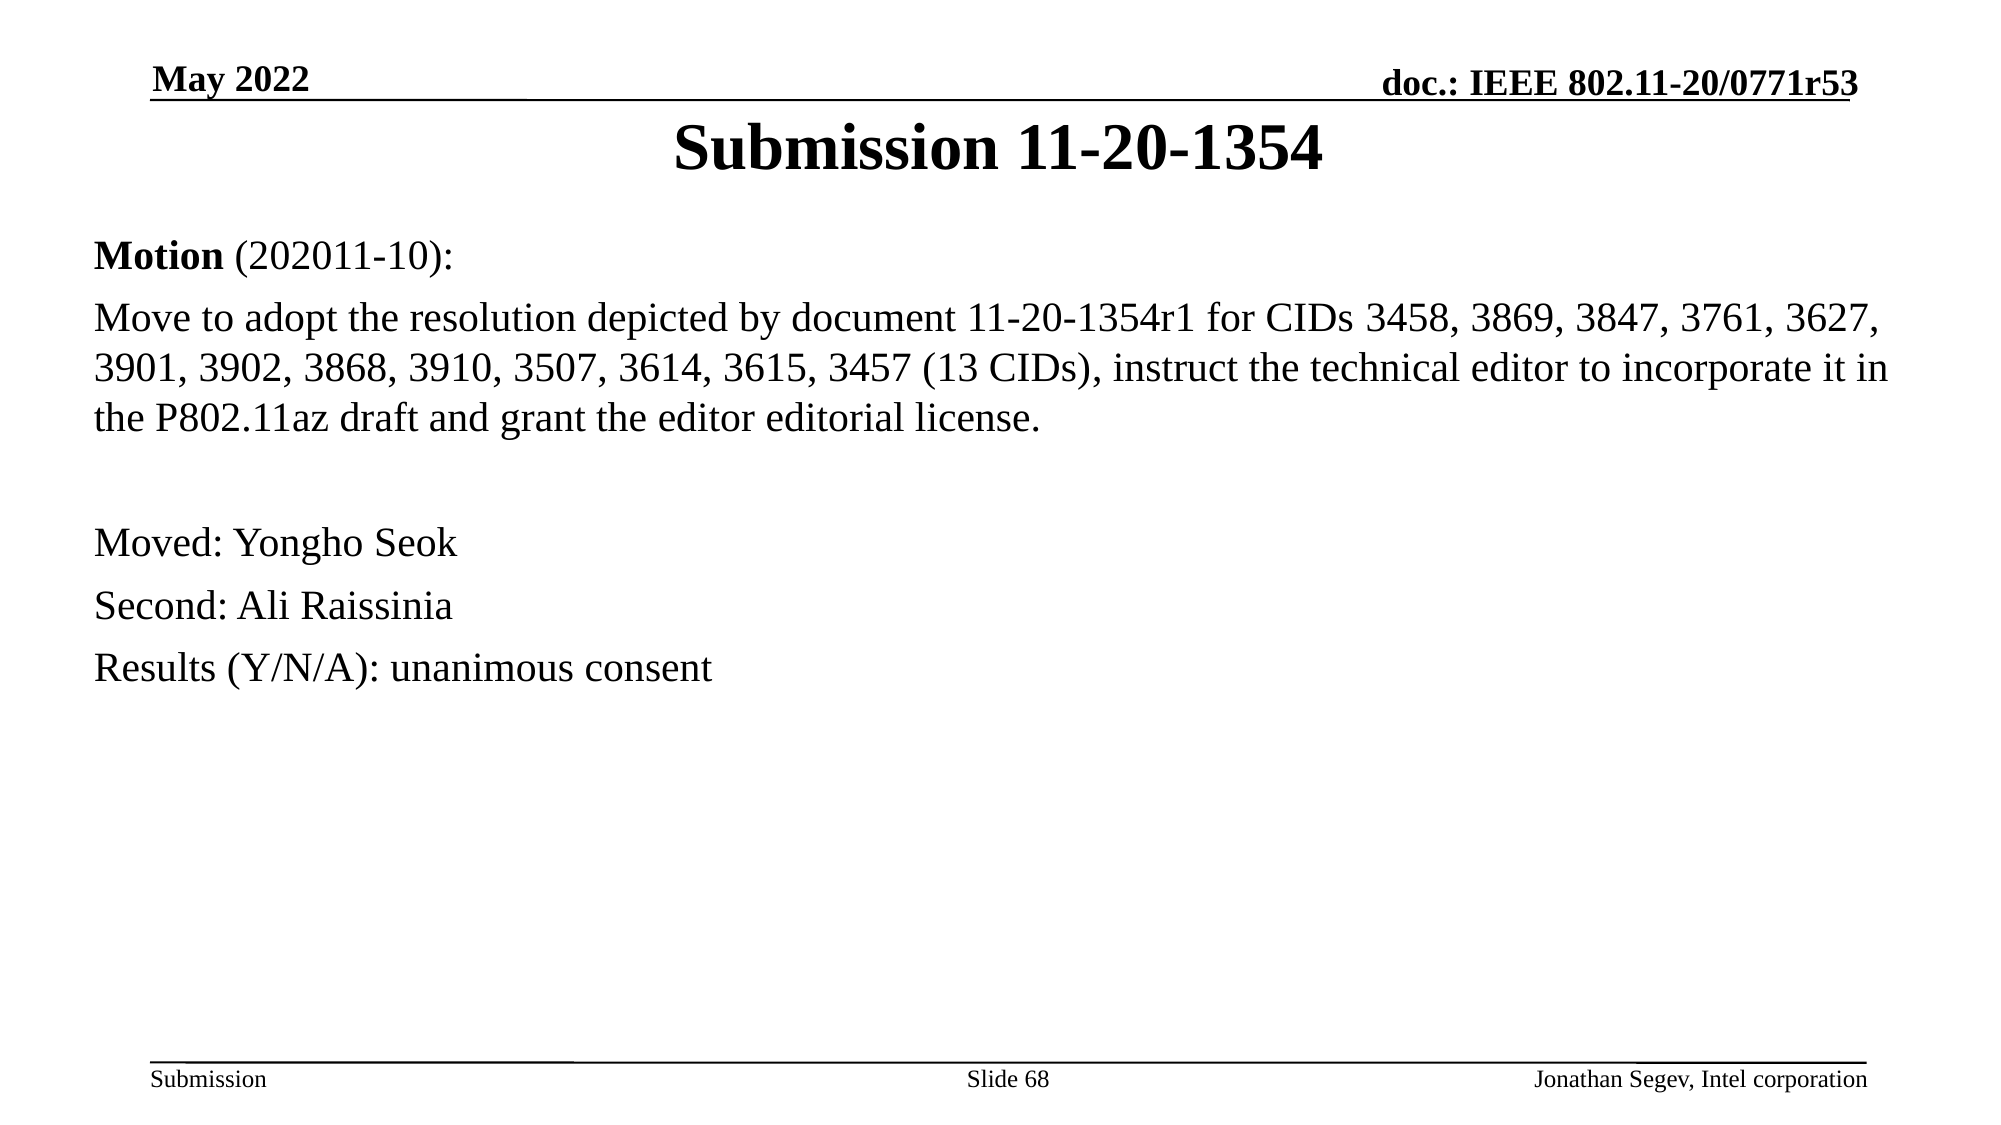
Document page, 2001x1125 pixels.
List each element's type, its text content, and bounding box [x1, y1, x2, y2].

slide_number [152, 54, 563, 100]
title Submission 11-20-1354 [149, 112, 1850, 173]
footer Jonathan Segev, Intel corporation [1171, 1061, 1869, 1093]
slide_number Slide 68 [950, 1061, 1067, 1123]
list Motion (202011-10): Move to adopt the resolution depicted by document 11-20-1354r1 for CIDs 3458, 3869, 3847, 3761, 3627, 3901, 3902, 3868, 3910, 3507, 3614, 3615, 3457 (13 CIDs), instruct the technical editor to incorporate it in the P802.11az draft and grant the editor editorial license. Moved: Yongho Seok Second: Ali Raissinia Results (Y/N/A): unanimous consent [78, 219, 1922, 1000]
